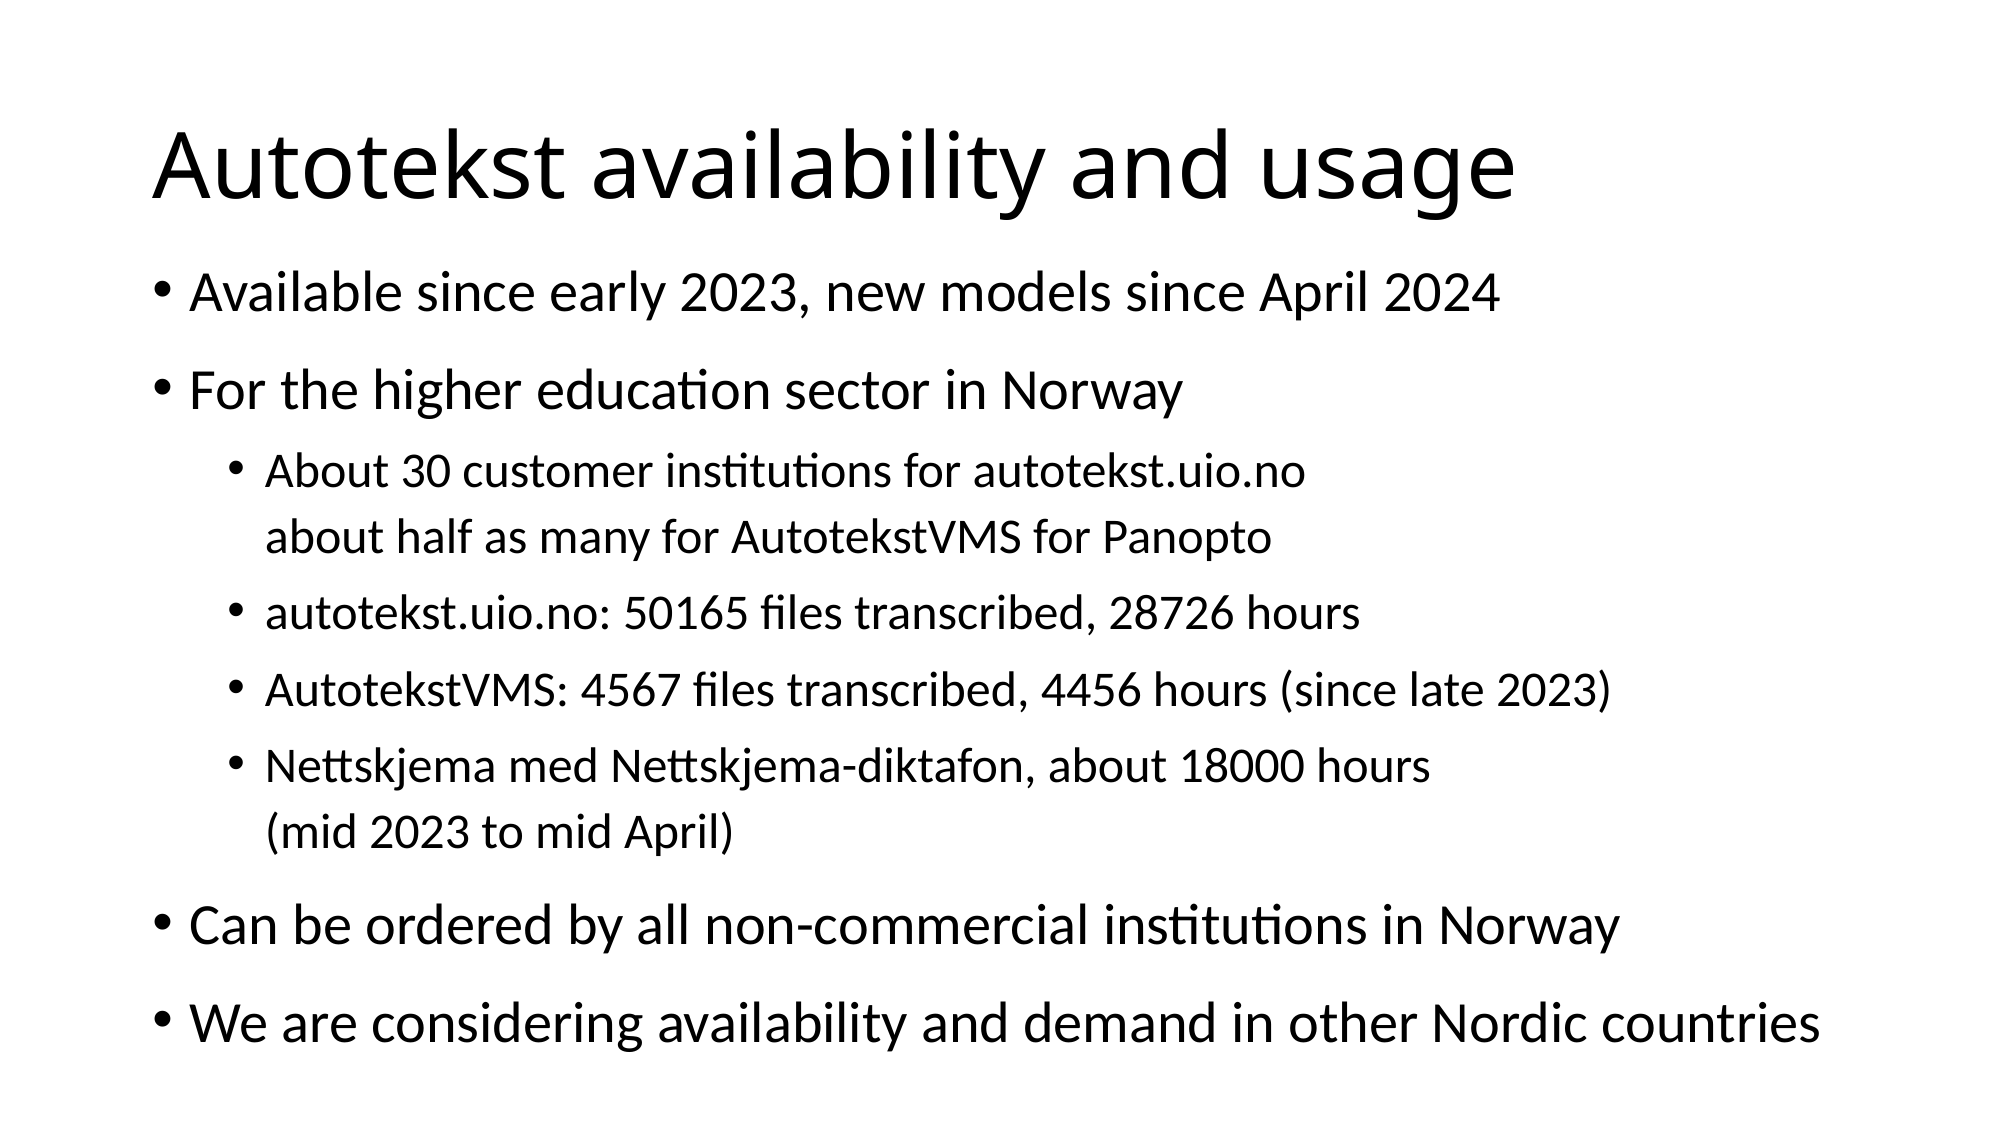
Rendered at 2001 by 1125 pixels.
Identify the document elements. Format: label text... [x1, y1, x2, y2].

title Autotekst availability and usage [137, 59, 1863, 238]
list Available since early 2023, new models since April 2024 For the higher education sector in Norway About 30 customer institutions for autotekst.uio.no about half as many for AutotekstVMS for Panopto autotekst.uio.no: 50165 files transcribed, 28726 hours AutotekstVMS: 4567 files transcribed, 4456 hours (since late 2023) Nettskjema med Nettskjema-diktafon, about 18000 hours (mid 2023 to mid April) Can be ordered by all non-commercial institutions in Norway We are considering availability and demand in other Nordic countries [137, 238, 1863, 1099]
